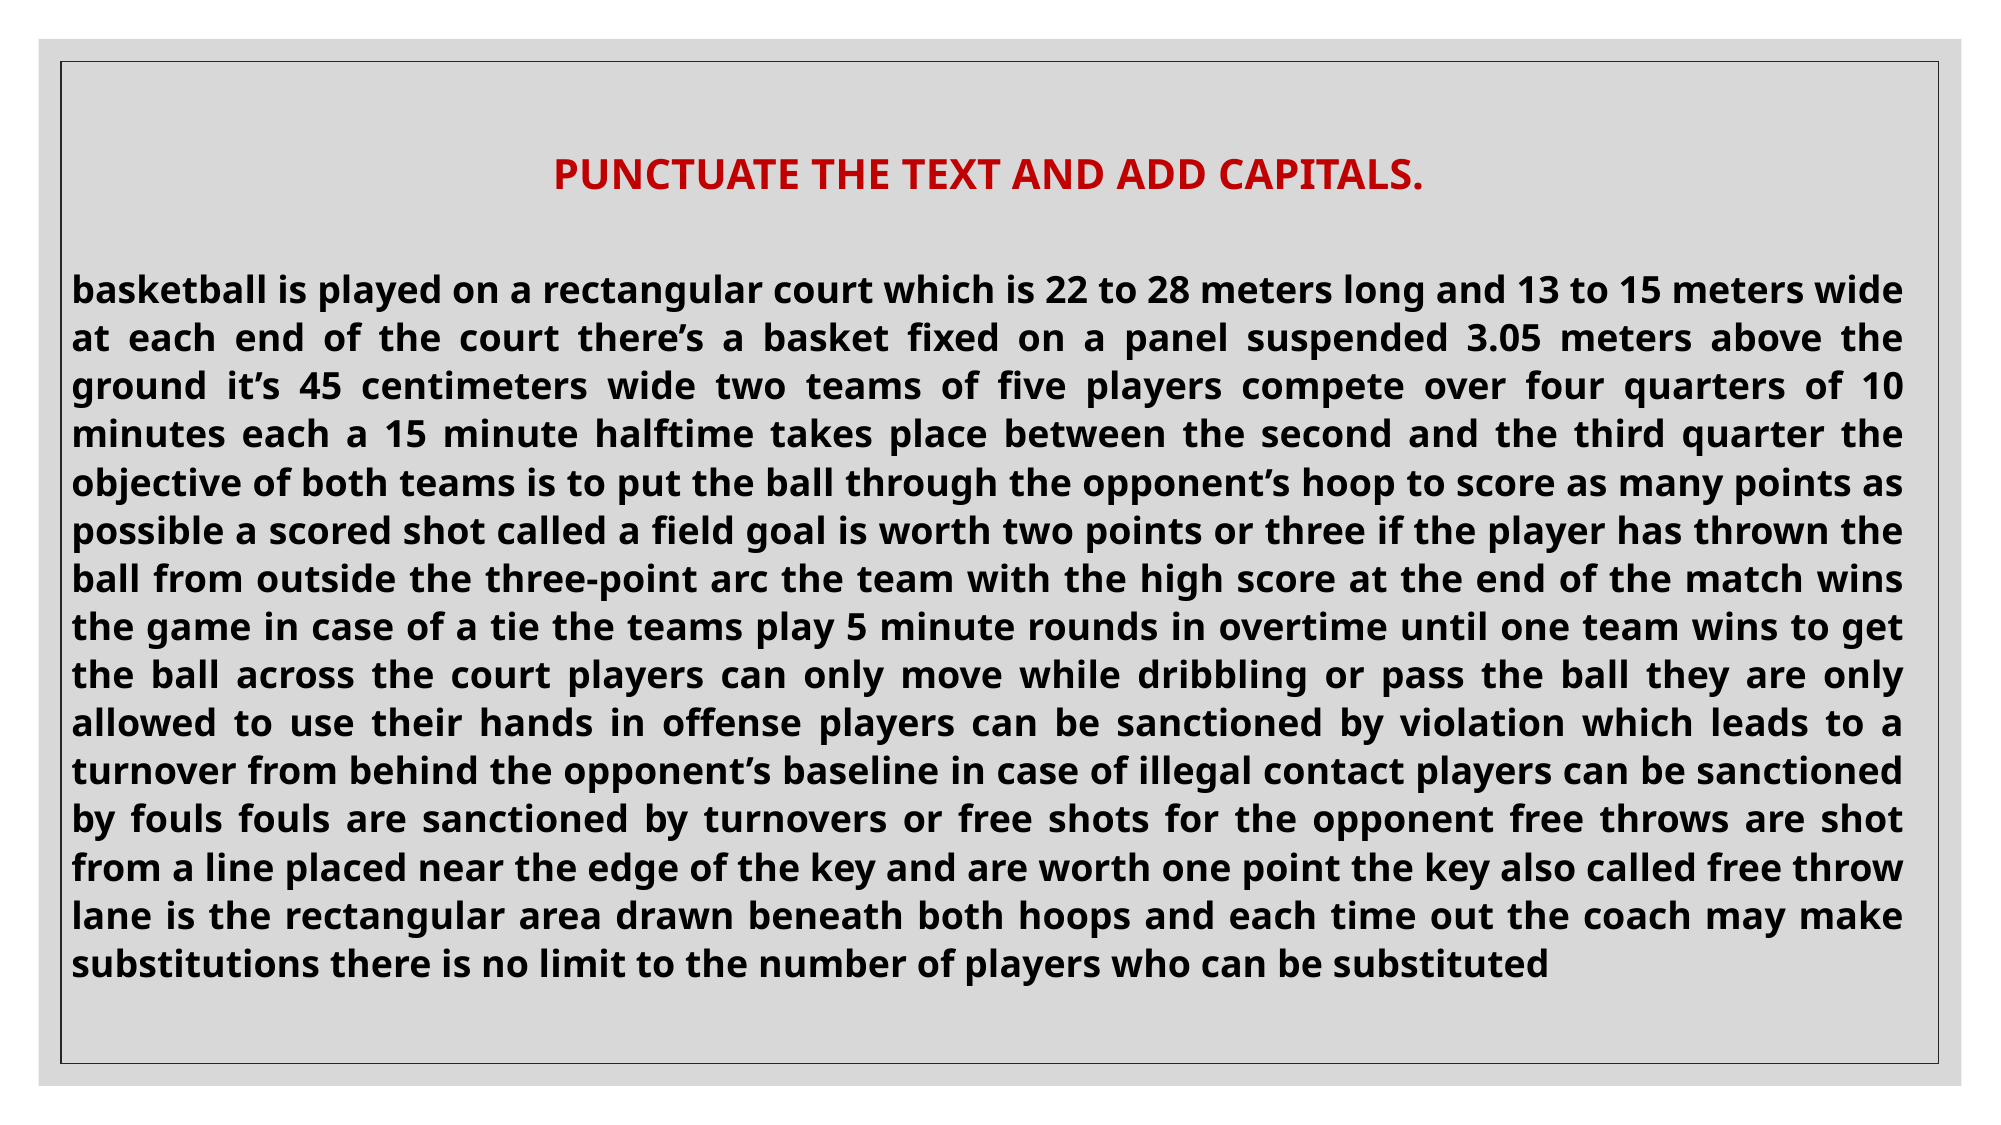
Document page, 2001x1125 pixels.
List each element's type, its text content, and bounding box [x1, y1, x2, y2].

text_box PUNCTUATE THE TEXT AND ADD CAPITALS. basketball is played on a rectangular court which is 22 to 28 meters long and 13 to 15 meters wide at each end of the court there’s a basket fixed on a panel suspended 3.05 meters above the ground it’s 45 centimeters wide two teams of five players compete over four quarters of 10 minutes each a 15 minute halftime takes place between the second and the third quarter the objective of both teams is to put the ball through the opponent’s hoop to score as many points as possible a scored shot called a field goal is worth two points or three if the player has thrown the ball from outside the three-point arc the team with the high score at the end of the match wins the game in case of a tie the teams play 5 minute rounds in overtime until one team wins to get the ball across the court players can only move while dribbling or pass the ball they are only allowed to use their hands in offense players can be sanctioned by violation which leads to a turnover from behind the opponent’s baseline in case of illegal contact players can be sanctioned by fouls fouls are sanctioned by turnovers or free shots for the opponent free throws are shot from a line placed near the edge of the key and are worth one point the key also called free throw lane is the rectangular area drawn beneath both hoops and each time out the coach may make substitutions there is no limit to the number of players who can be substituted [56, 75, 1921, 993]
